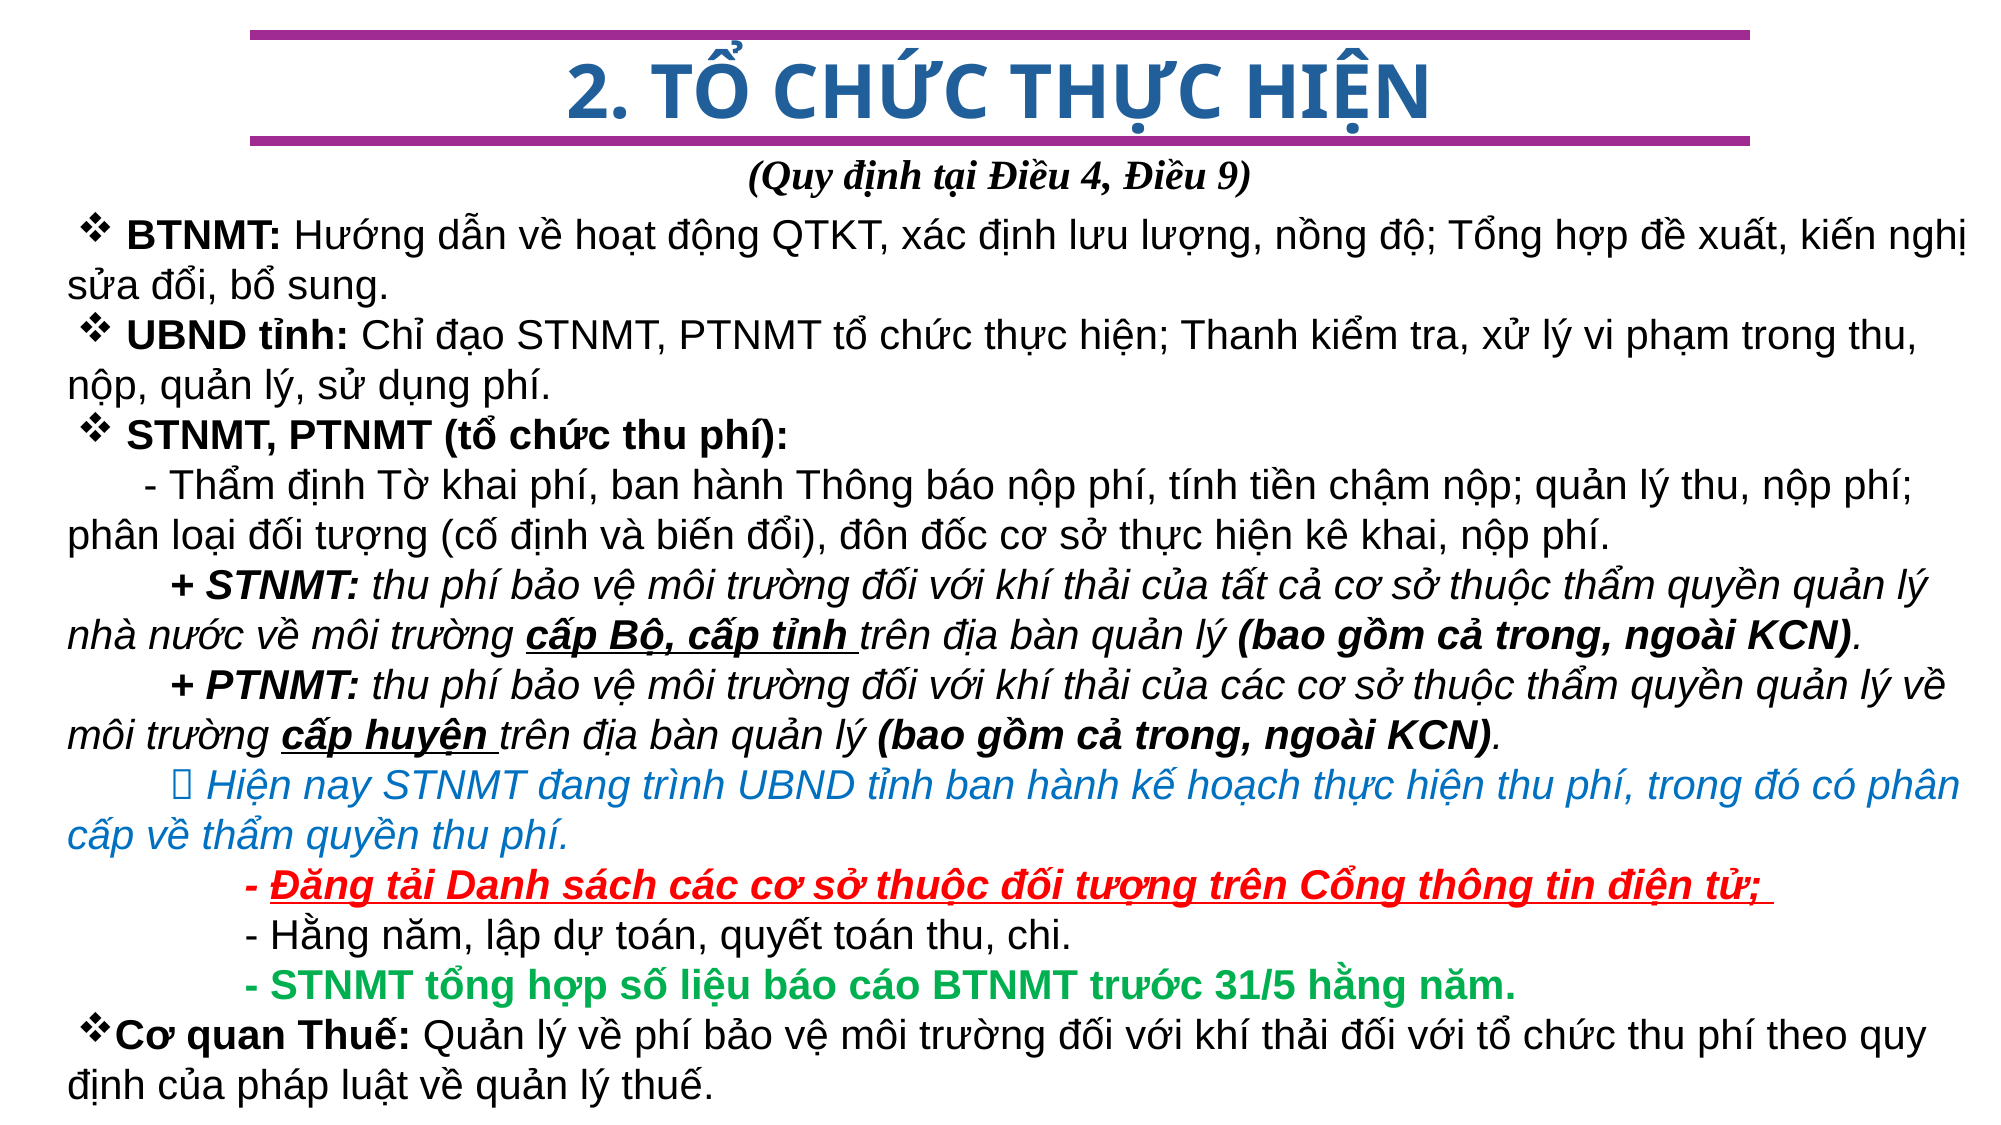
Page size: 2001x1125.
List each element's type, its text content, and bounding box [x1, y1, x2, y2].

text_box (Quy định tại Điều 4, Điều 9) [290, 142, 1709, 200]
text_box BTNMT: Hướng dẫn về hoạt động QTKT, xác định lưu lượng, nồng độ; Tổng hợp đề xuất, kiến nghị sửa đổi, bổ sung. UBND tỉnh: Chỉ đạo STNMT, PTNMT tổ chức thực hiện; Thanh kiểm tra, xử lý vi phạm trong thu, nộp, quản lý, sử dụng phí. STNMT, PTNMT (tổ chức thu phí): - Thẩm định Tờ khai phí, ban hành Thông báo nộp phí, tính tiền chậm nộp; quản lý thu, nộp phí; phân loại đối tượng (cố định và biến đổi), đôn đốc cơ sở thực hiện kê khai, nộp phí. + STNMT: thu phí bảo vệ môi trường đối với khí thải của tất cả cơ sở thuộc thẩm quyền quản lý nhà nước về môi trường cấp Bộ, cấp tỉnh trên địa bàn quản lý (bao gồm cả trong, ngoài KCN). + PTNMT: thu phí bảo vệ môi trường đối với khí thải của các cơ sở thuộc thẩm quyền quản lý về môi trường cấp huyện trên địa bàn quản lý (bao gồm cả trong, ngoài KCN).  Hiện nay STNMT đang trình UBND tỉnh ban hành kế hoạch thực hiện thu phí, trong đó có phân cấp về thẩm quyền thu phí. - Đăng tải Danh sách các cơ sở thuộc đối tượng trên Cổng thông tin điện tử; - Hằng năm, lập dự toán, quyết toán thu, chi. - STNMT tổng hợp số liệu báo cáo BTNMT trước 31/5 hằng năm. Cơ quan Thuế: Quản lý về phí bảo vệ môi trường đối với khí thải đối với tổ chức thu phí theo quy định của pháp luật về quản lý thuế. [52, 200, 2000, 1116]
text_box 2. TỔ CHỨC THỰC HIỆN [462, 40, 1538, 136]
